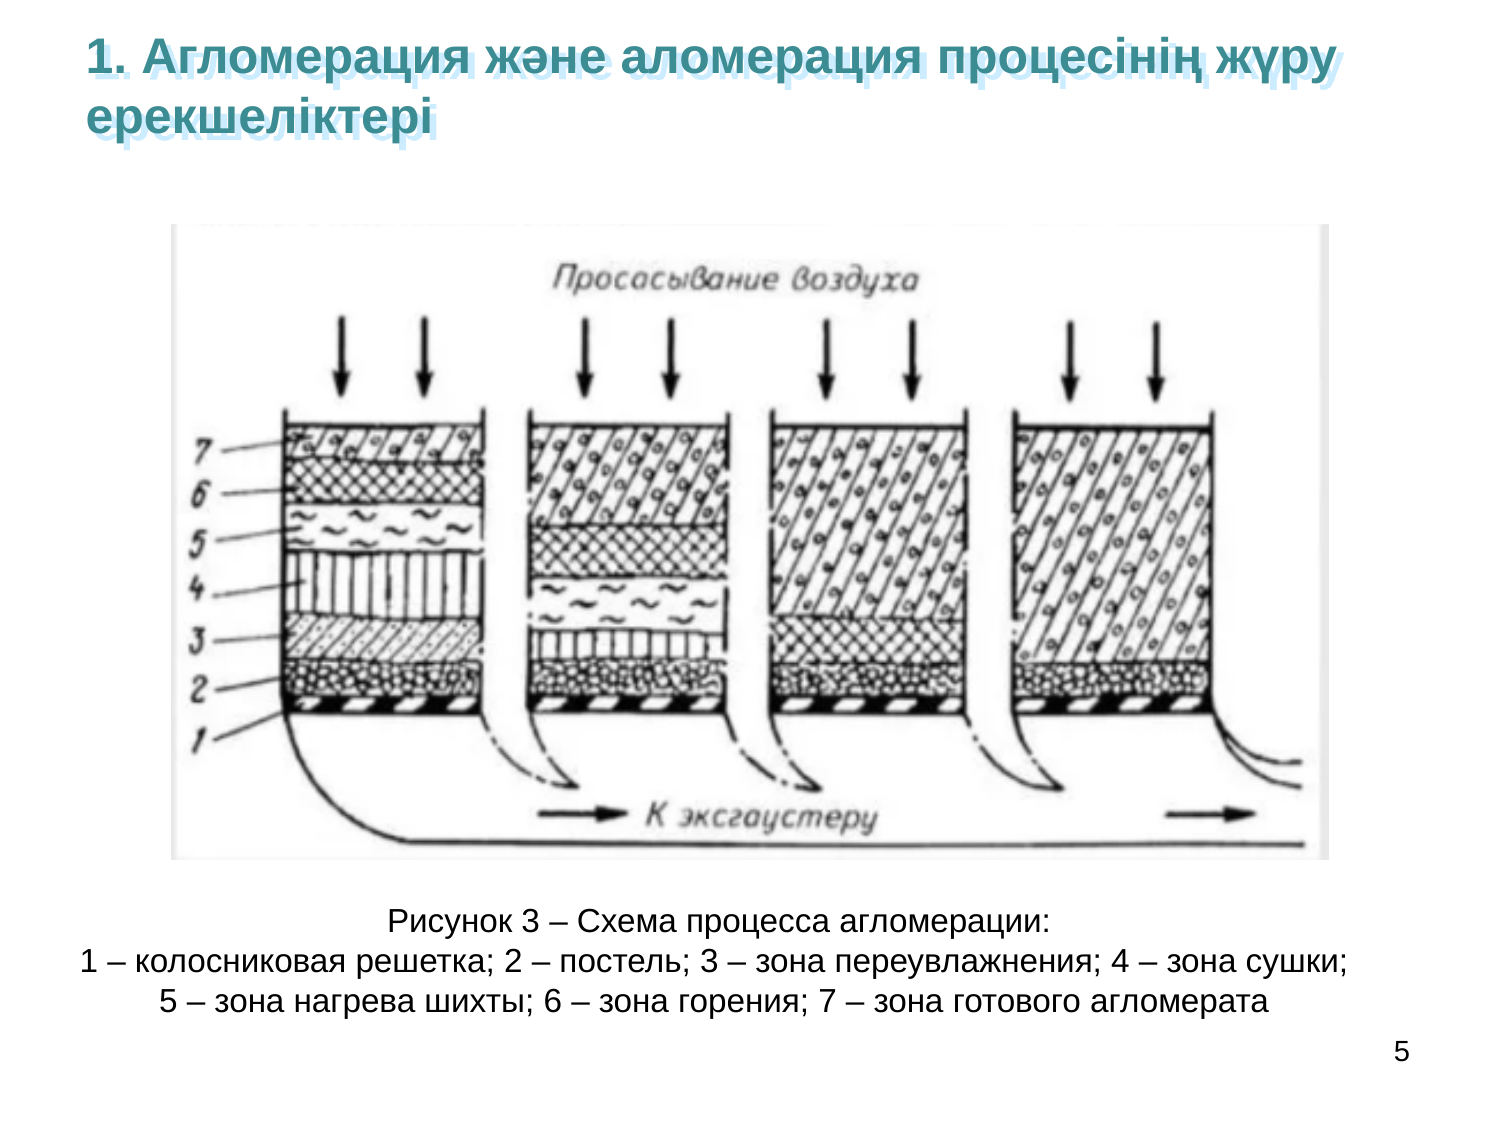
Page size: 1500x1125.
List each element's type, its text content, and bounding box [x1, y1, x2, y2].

text_box Рисунок 3 – Схема процесса агломерации: 1 – колосниковая решетка; 2 – постель; 3 – зона переувлажнения; 4 – зона сушки; 5 – зона нагрева шихты; 6 – зона горения; 7 – зона готового агломерата [45, 892, 1394, 1027]
picture [170, 223, 1329, 860]
slide_number 5 [1074, 1024, 1425, 1103]
text_box 1. Агломерация және аломерация процесінің жүру ерекшеліктері [70, 22, 1430, 145]
